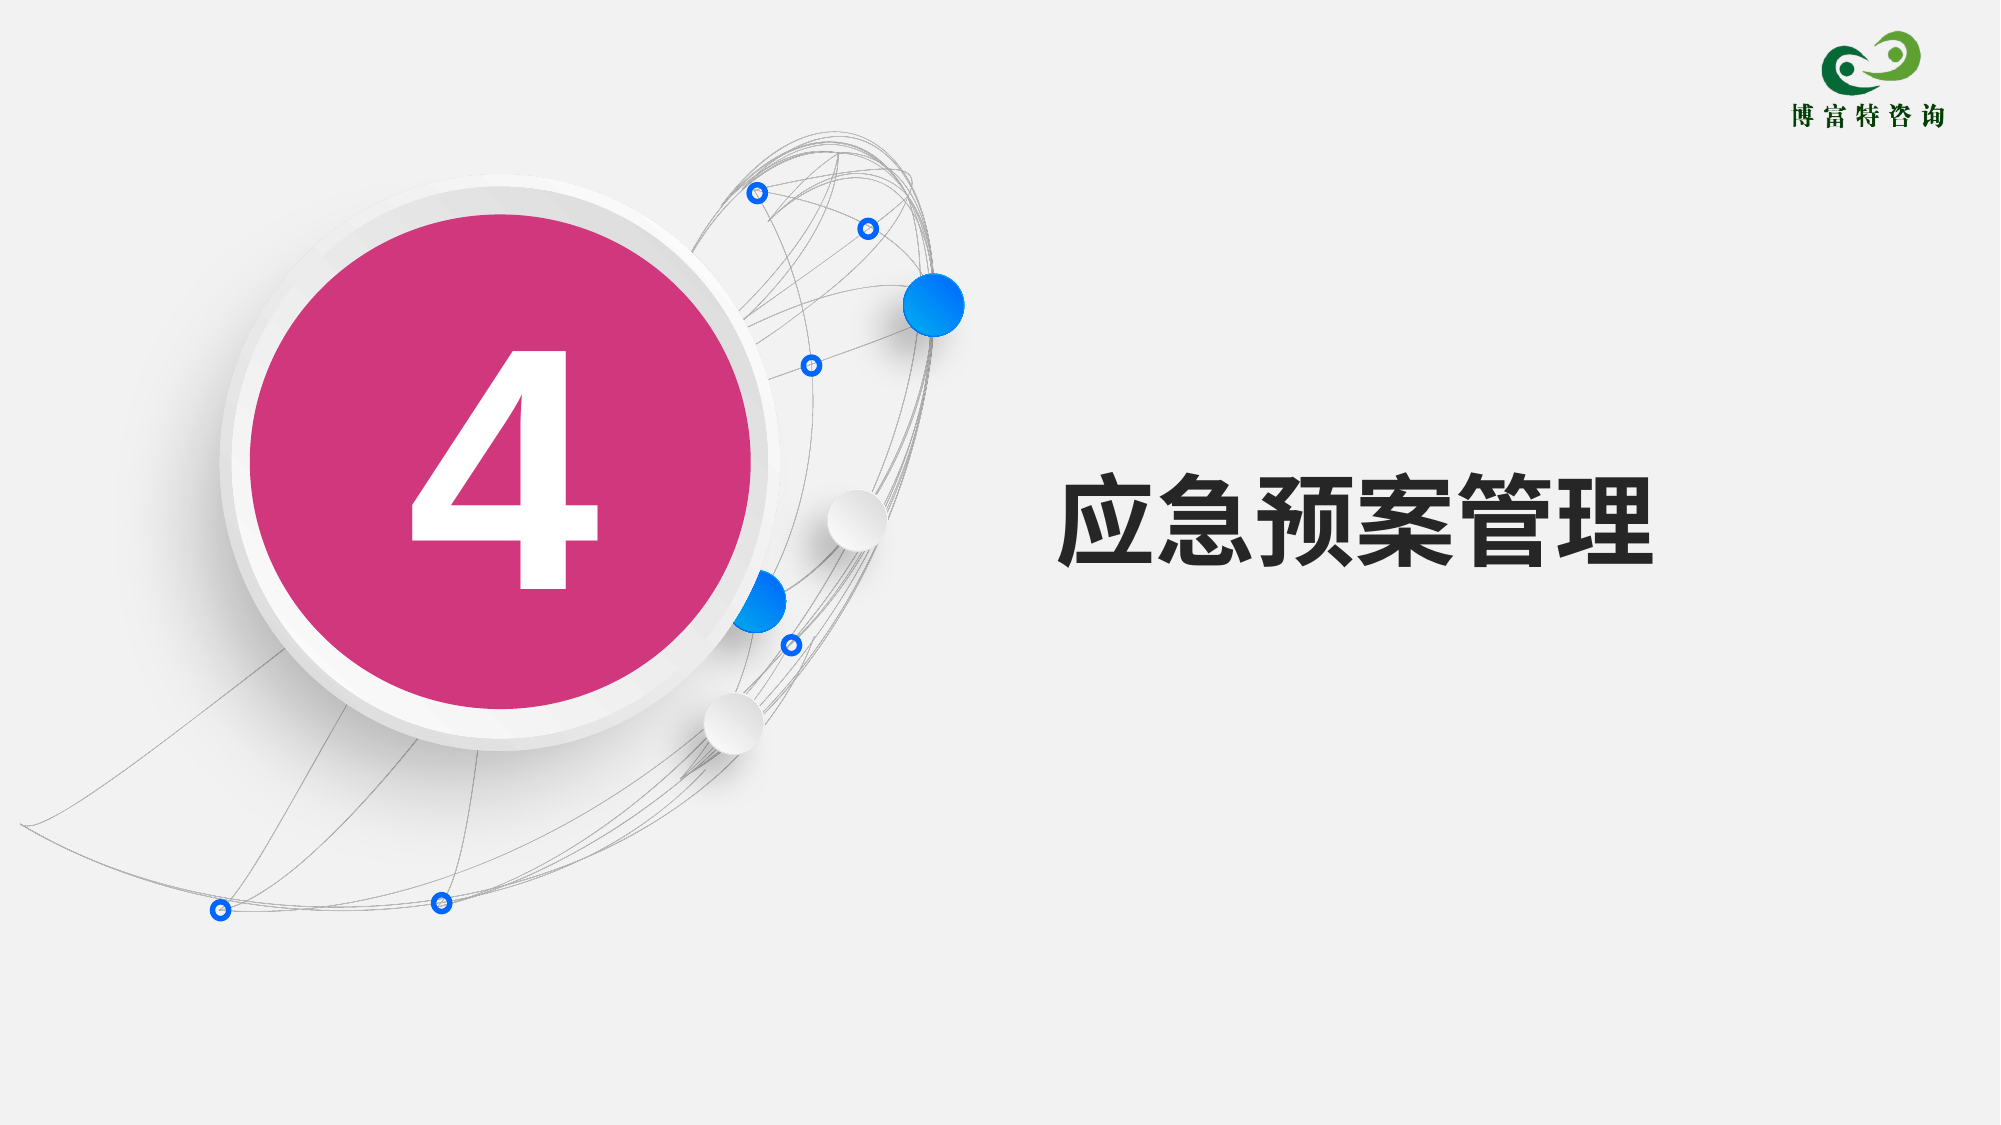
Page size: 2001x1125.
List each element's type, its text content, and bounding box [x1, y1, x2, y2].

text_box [20, 123, 965, 922]
text_box 应急预案管理 [984, 451, 1727, 586]
picture [1772, 30, 1969, 131]
